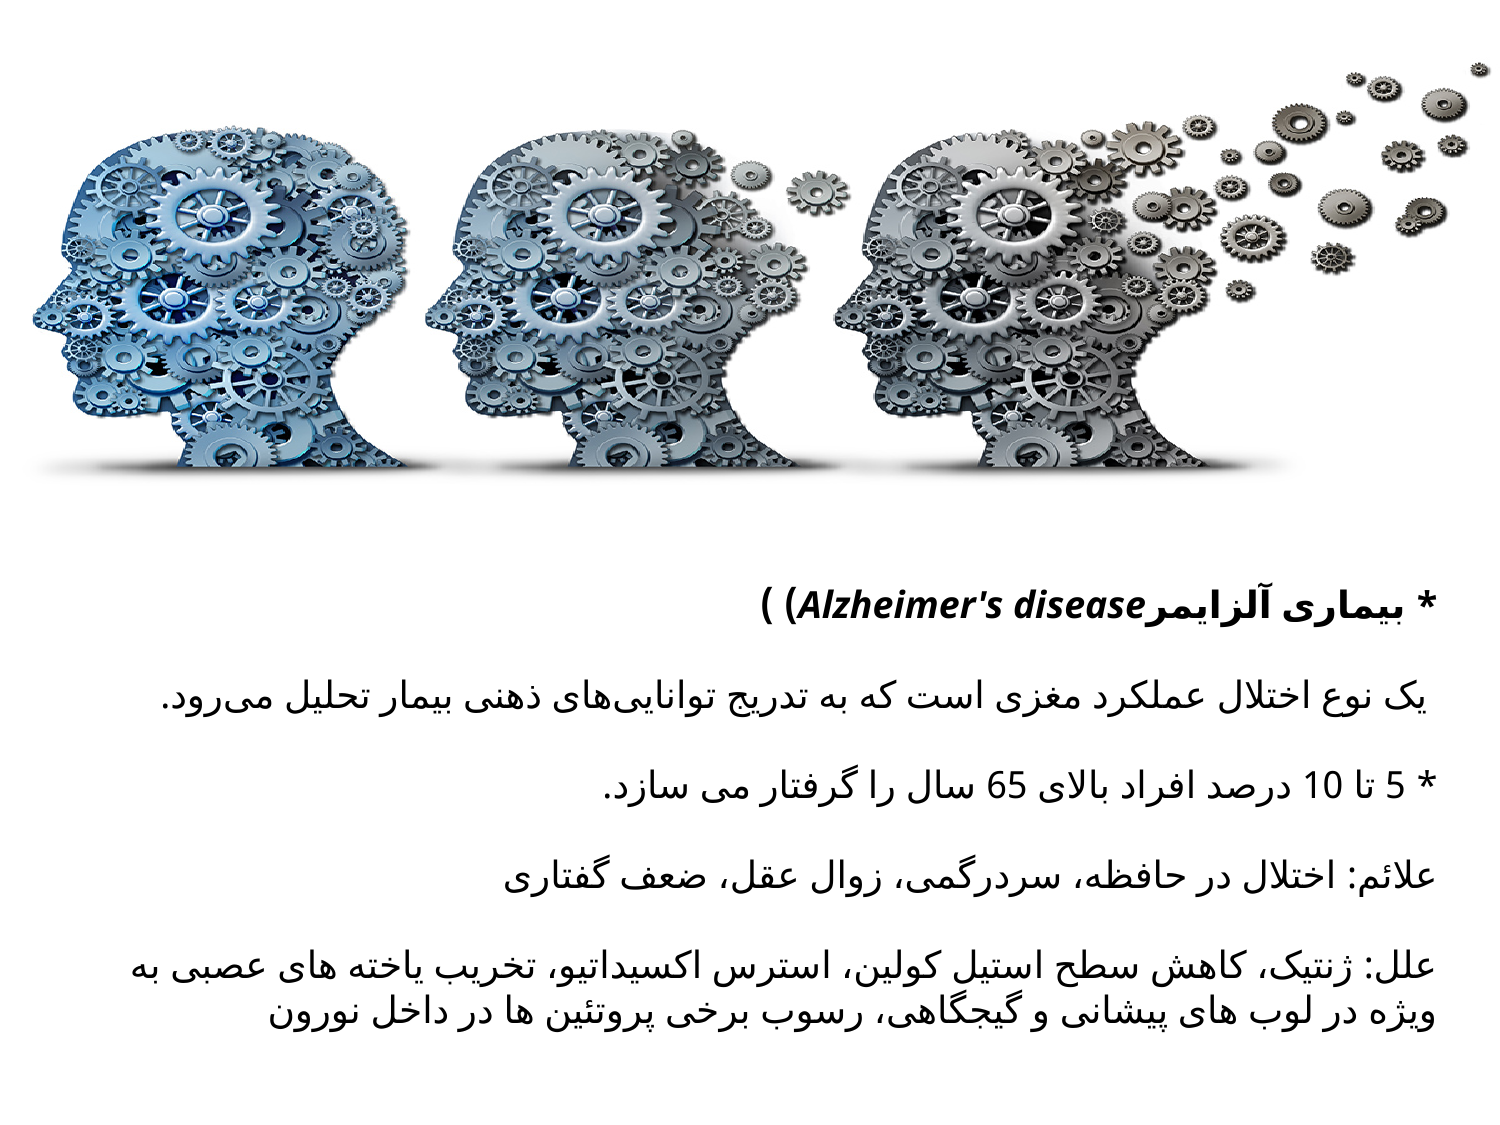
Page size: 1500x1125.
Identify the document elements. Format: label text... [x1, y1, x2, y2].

picture [0, 34, 1500, 516]
text_box * بیماری آلزایمرAlzheimer's disease) ) یک نوع اختلال عملکرد مغزی است که به تدریج توانایی‌های ذهنی بیمار تحلیل می‌رود. * 5 تا 10 درصد افراد بالای 65 سال را گرفتار می سازد. علائم: اختلال در حافظه، سردرگمی، زوال عقل، ضعف گفتاری علل: ژنتیک، کاهش سطح استیل کولین، استرس اکسیداتیو، تخریب یاخته های عصبی به ویژه در لوب های پیشانی و گیجگاهی، رسوب برخی پروتئین ها در داخل نورون [93, 574, 1454, 1039]
